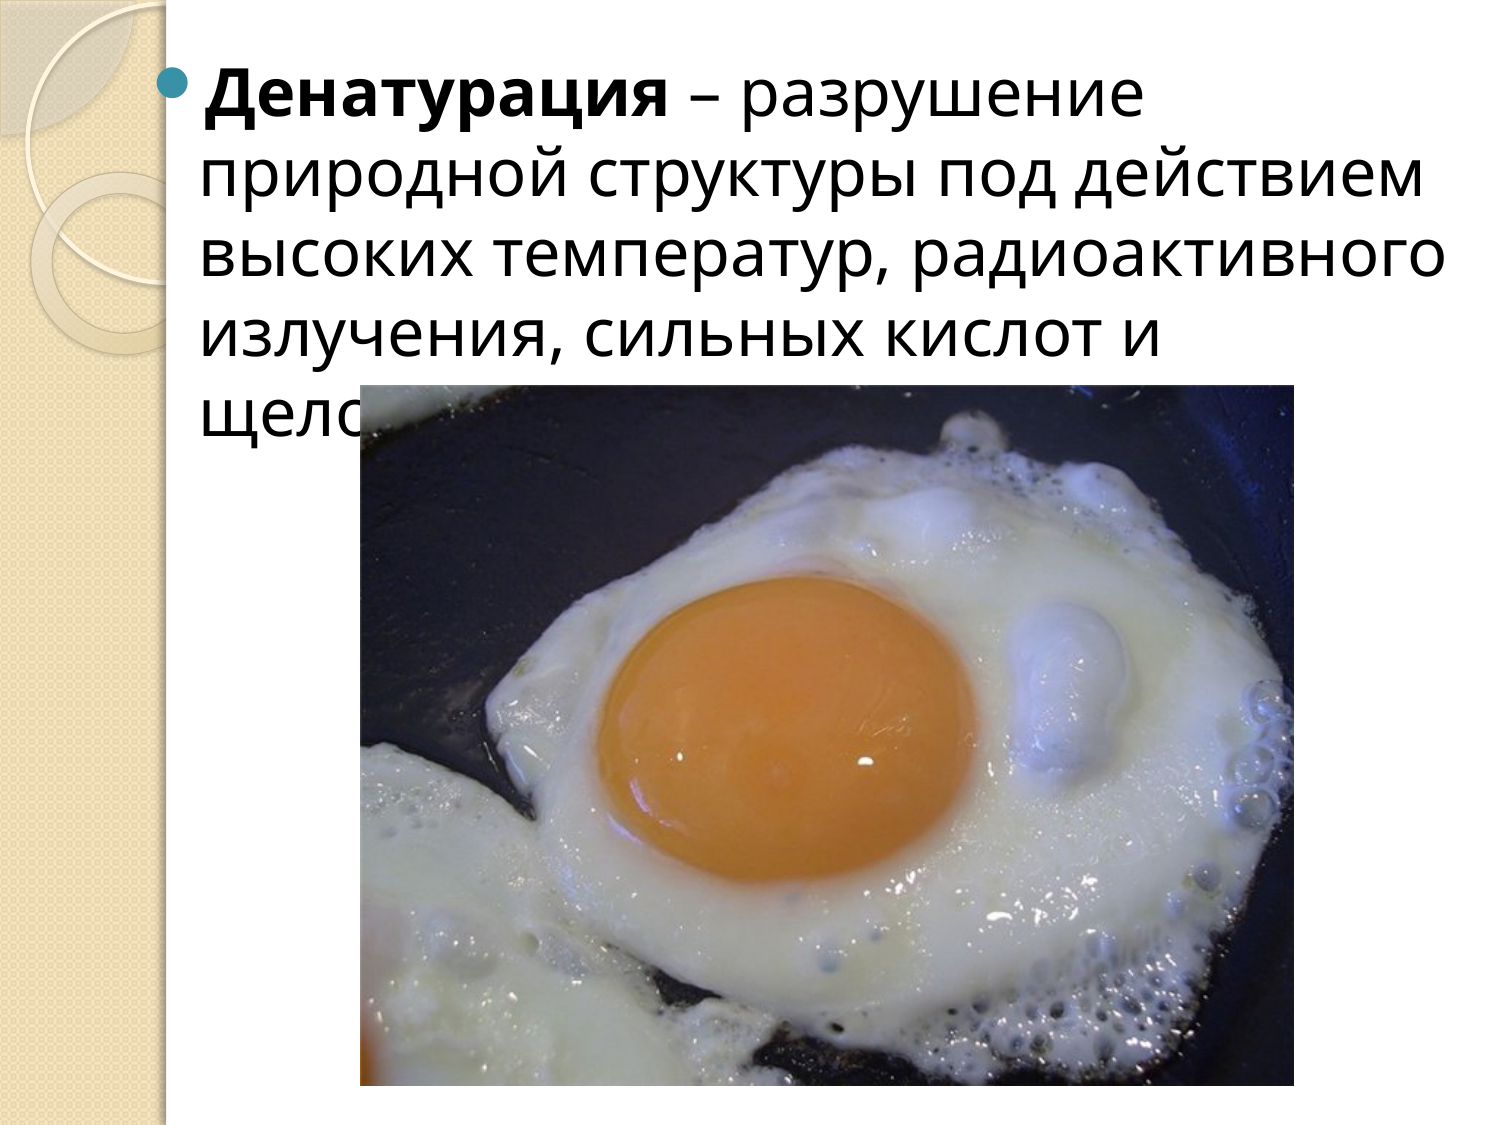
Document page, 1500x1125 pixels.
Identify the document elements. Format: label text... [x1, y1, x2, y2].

picture [359, 385, 1294, 1086]
list Денатурация – разрушение природной структуры под действием высоких температур, радиоактивного излучения, сильных кислот и щелочей. [123, 42, 1466, 410]
